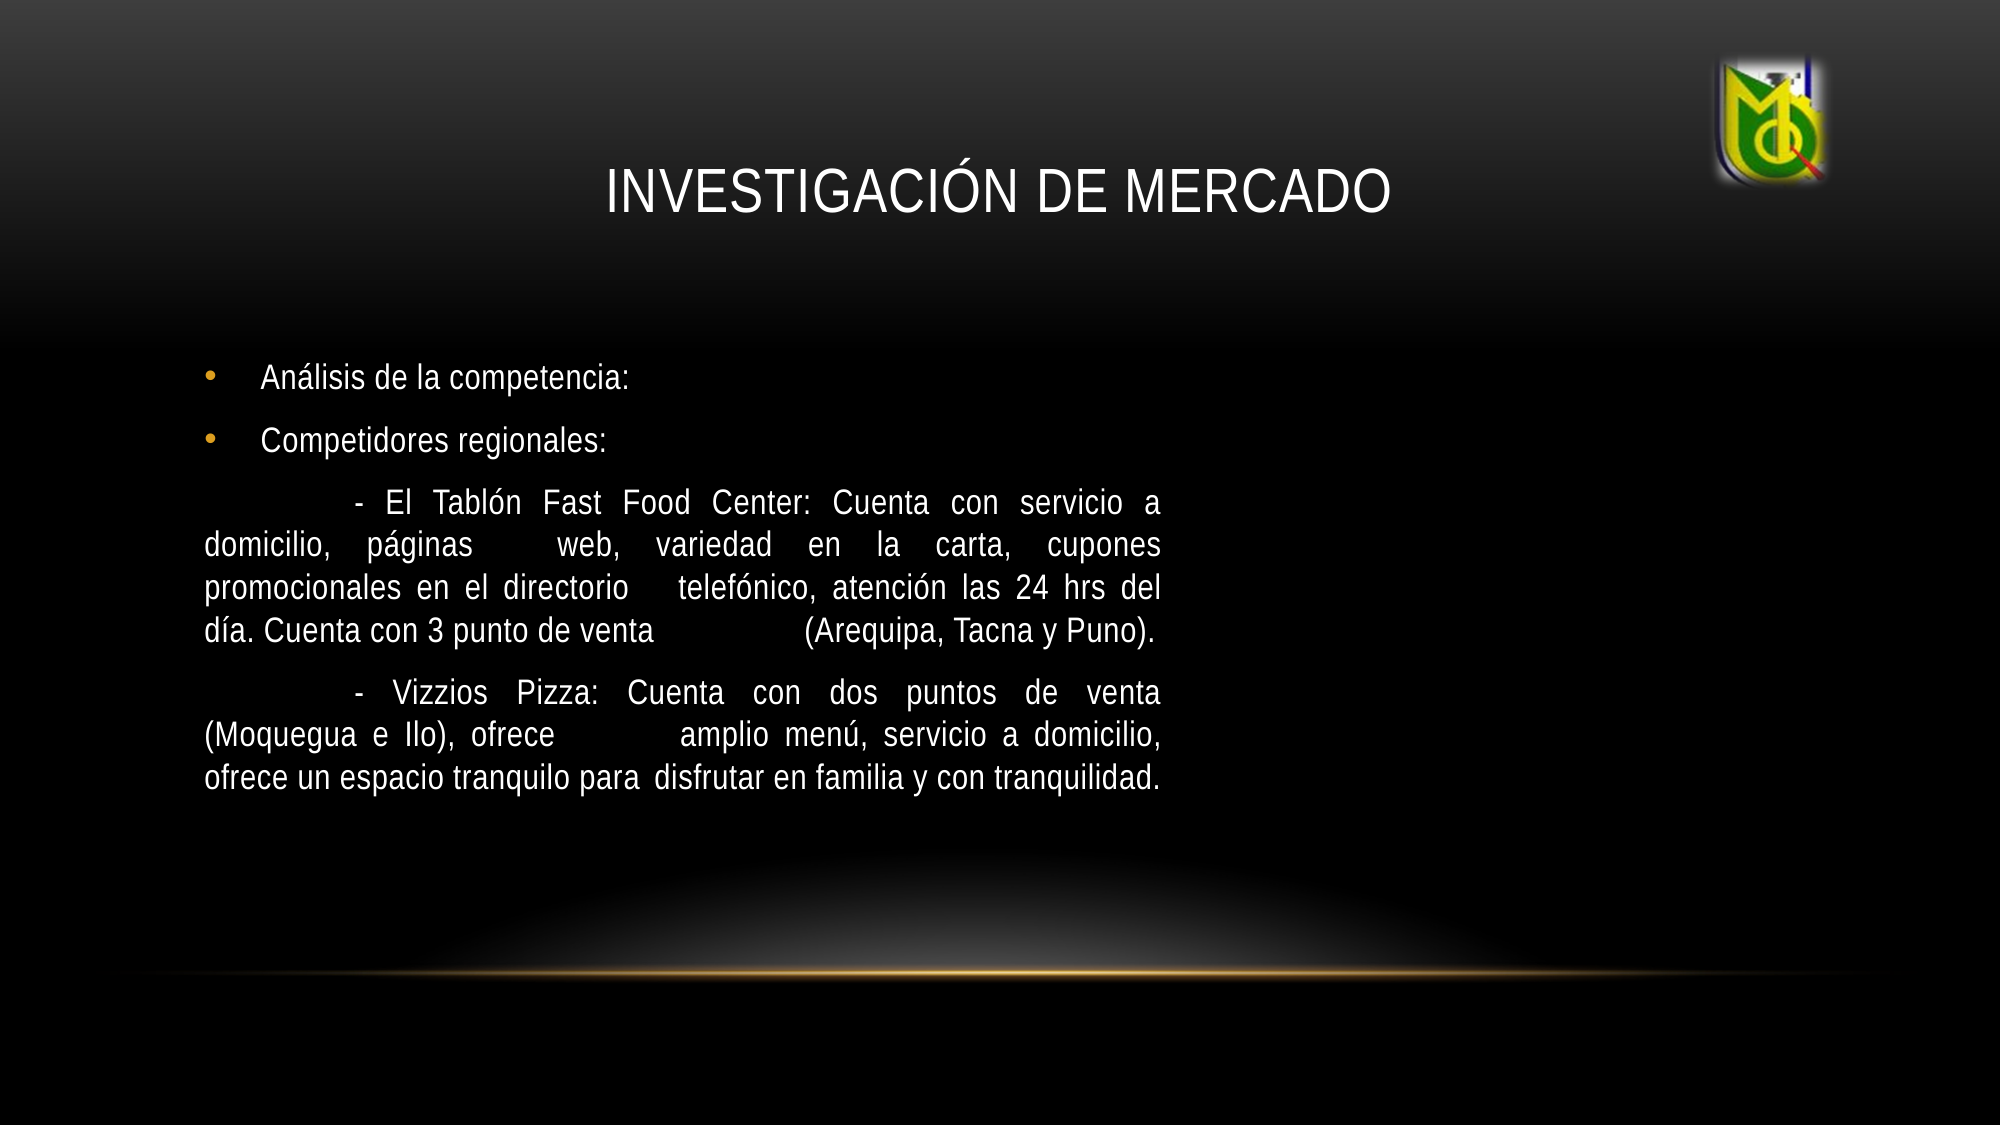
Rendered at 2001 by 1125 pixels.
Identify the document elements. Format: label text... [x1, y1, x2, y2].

title INVESTIGACIÓN DE MERCADO [133, 45, 1867, 233]
list Análisis de la competencia: Competidores regionales: - El Tablón Fast Food Center: Cuenta con servicio a domicilio, páginas web, variedad en la carta, cupones promocionales en el directorio telefónico, atención las 24 hrs del día. Cuenta con 3 punto de venta (Arequipa, Tacna y Puno). - Vizzios Pizza: Cuenta con dos puntos de venta (Moquegua e Ilo), ofrece amplio menú, servicio a domicilio, ofrece un espacio tranquilo para disfrutar en familia y con tranquilidad. [189, 346, 1179, 1000]
picture [0, 0, 2000, 1125]
